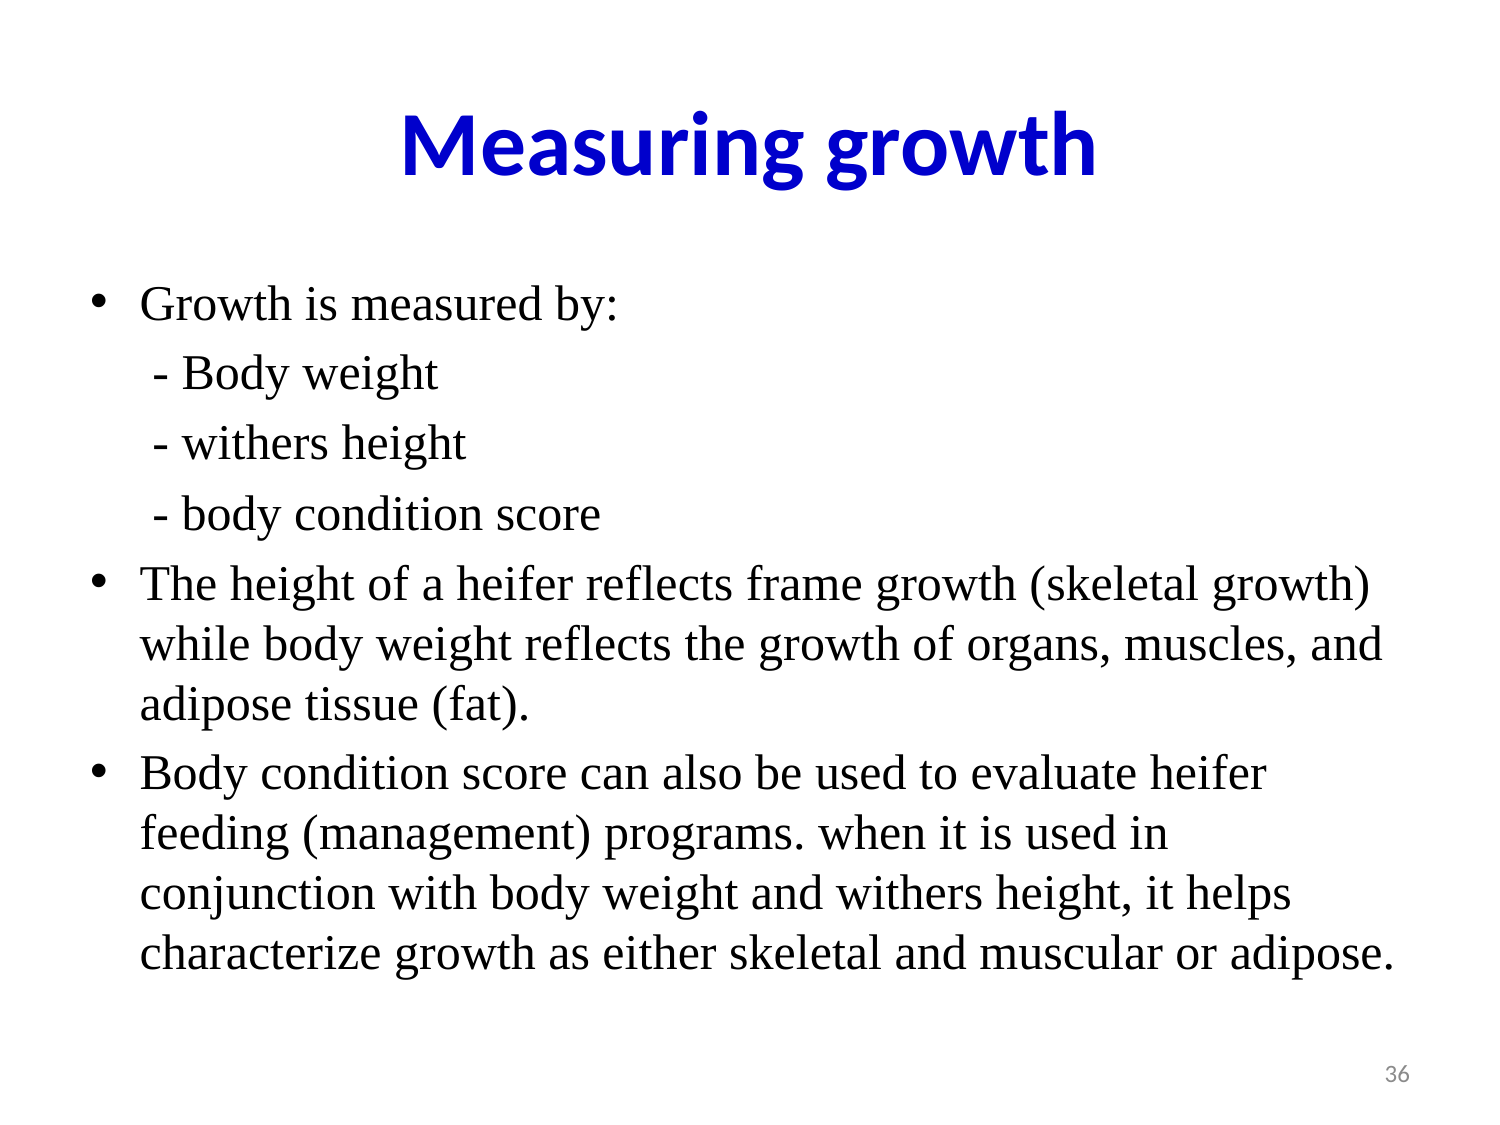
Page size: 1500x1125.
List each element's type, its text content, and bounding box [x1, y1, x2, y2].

list Growth is measured by: - Body weight - withers height - body condition score The height of a heifer reflects frame growth (skeletal growth) while body weight reflects the growth of organs, muscles, and adipose tissue (fat). Body condition score can also be used to evaluate heifer feeding (management) programs. when it is used in conjunction with body weight and withers height, it helps characterize growth as either skeletal and muscular or adipose. [75, 262, 1425, 1005]
title Measuring growth [75, 45, 1425, 233]
slide_number 36 [1074, 1042, 1425, 1103]
